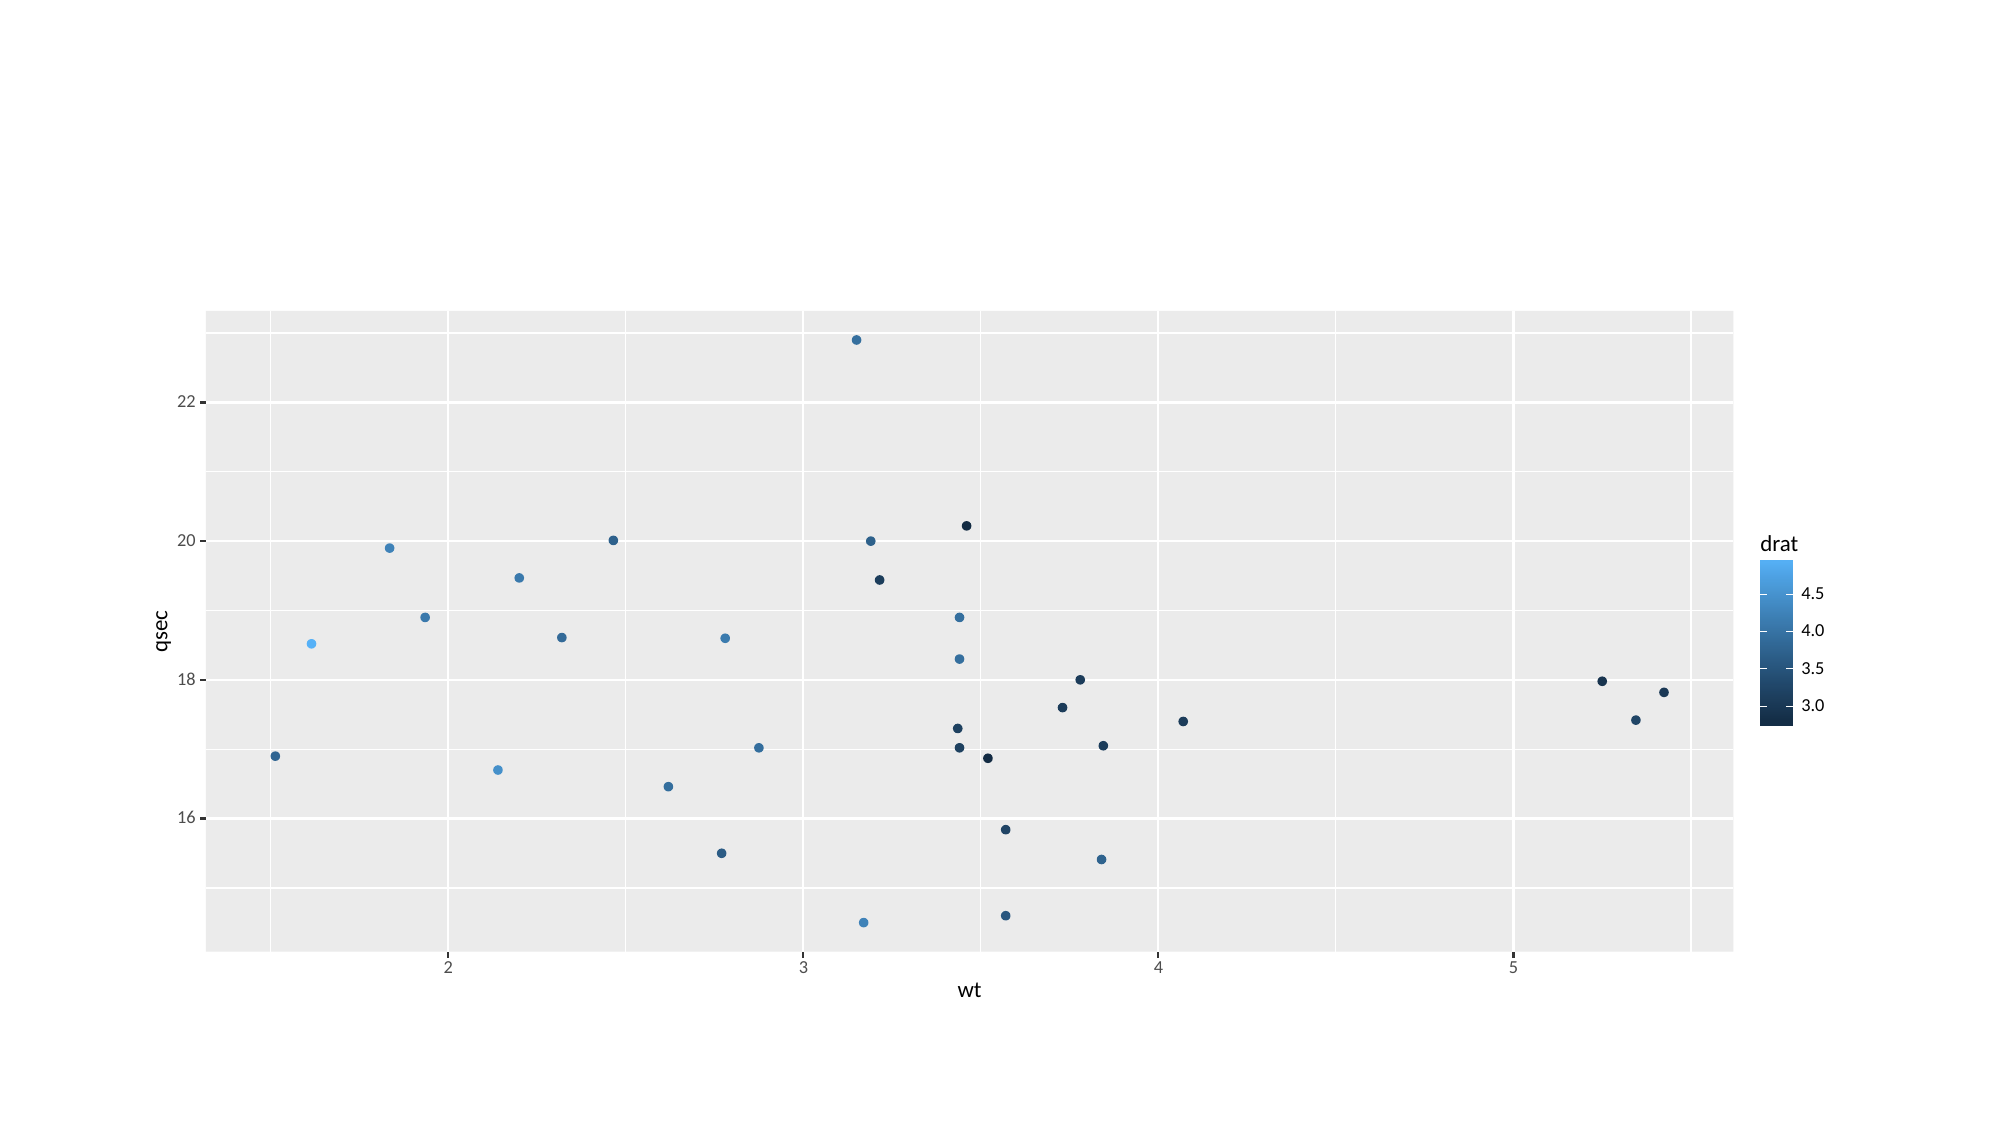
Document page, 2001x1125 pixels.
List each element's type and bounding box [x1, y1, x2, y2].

text_box [137, 299, 1863, 1014]
